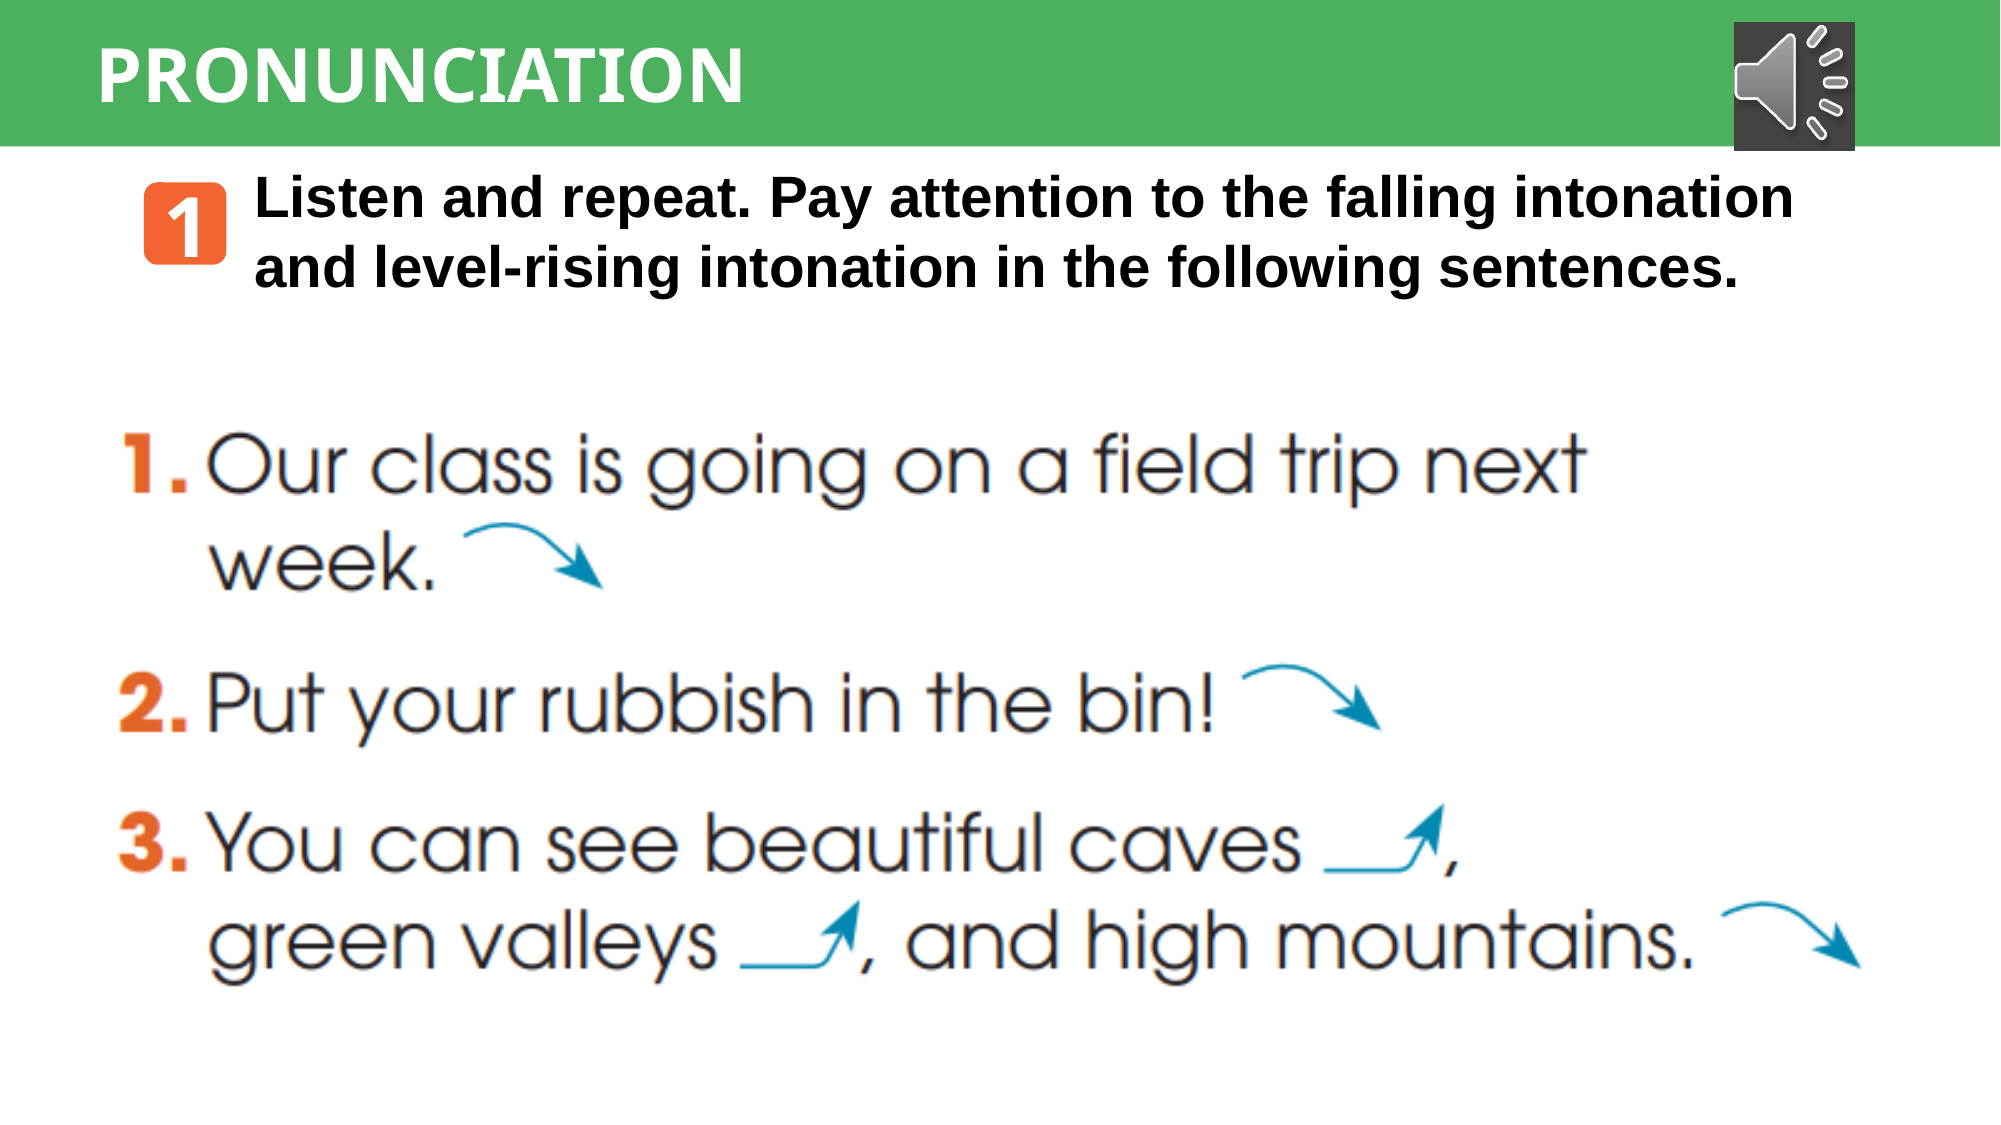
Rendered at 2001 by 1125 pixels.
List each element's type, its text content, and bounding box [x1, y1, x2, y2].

text_box Listen and repeat. Pay attention to the falling intonation and level-rising intonation in the following sentences. [239, 151, 1868, 307]
text_box [142, 184, 148, 263]
text_box [223, 185, 228, 262]
text_box PRONUNCIATION [81, 20, 831, 125]
picture [80, 400, 1903, 1039]
text_box 1 [148, 166, 223, 282]
picture [1733, 21, 1856, 152]
text_box [0, 0, 2000, 147]
